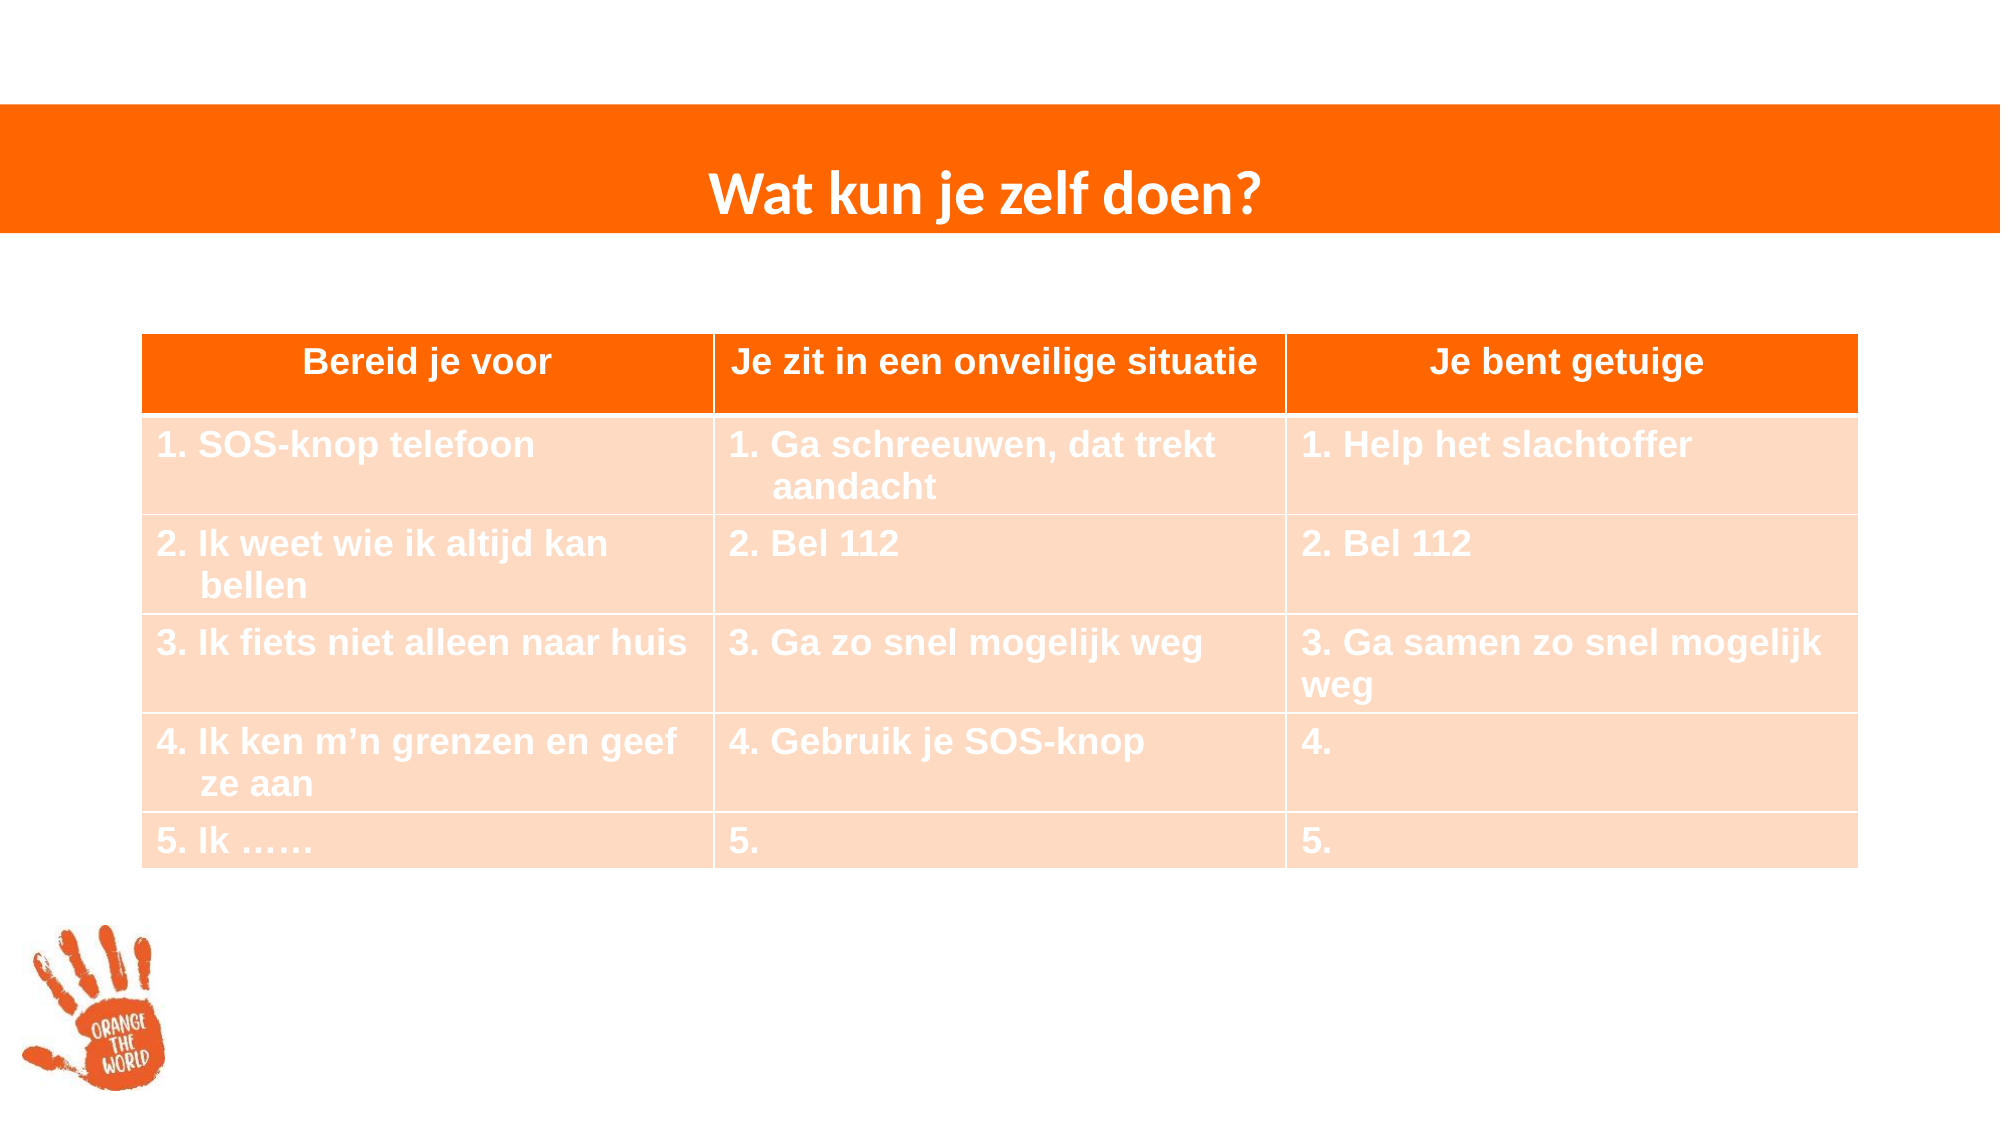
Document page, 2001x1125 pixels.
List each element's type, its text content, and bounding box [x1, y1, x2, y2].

table_cell 3. Ik fiets niet alleen naar huis [142, 615, 713, 712]
table_cell 3. Ga zo snel mogelijk weg [715, 615, 1285, 712]
table_cell 2. Bel 112 [715, 515, 1285, 613]
table_cell 4. [1287, 714, 1858, 811]
table_cell 1. Help het slachtoffer [1287, 418, 1858, 514]
table_cell 5. [1287, 813, 1858, 868]
table_cell 2. Bel 112 [1287, 515, 1858, 613]
table_cell 5. Ik …… [142, 813, 713, 868]
table_cell 4. Ik ken m’n grenzen en geef ze aan [142, 714, 713, 811]
table_cell 2. Ik weet wie ik altijd kan bellen [142, 515, 713, 613]
table_header Je zit in een onveilige situatie [715, 334, 1285, 413]
table_cell 5. [715, 813, 1285, 868]
table_cell 4. Gebruik je SOS-knop [715, 714, 1285, 811]
table_cell 3. Ga samen zo snel mogelijk weg [1287, 615, 1858, 712]
picture [22, 925, 165, 1091]
table_header Je bent getuige [1287, 334, 1858, 413]
table_cell 1. Ga schreeuwen, dat trekt aandacht [715, 418, 1285, 514]
text_box Wat kun je zelf doen? [0, 104, 2000, 234]
table_cell 1. SOS-knop telefoon [142, 418, 713, 514]
table_header Bereid je voor [142, 334, 713, 413]
